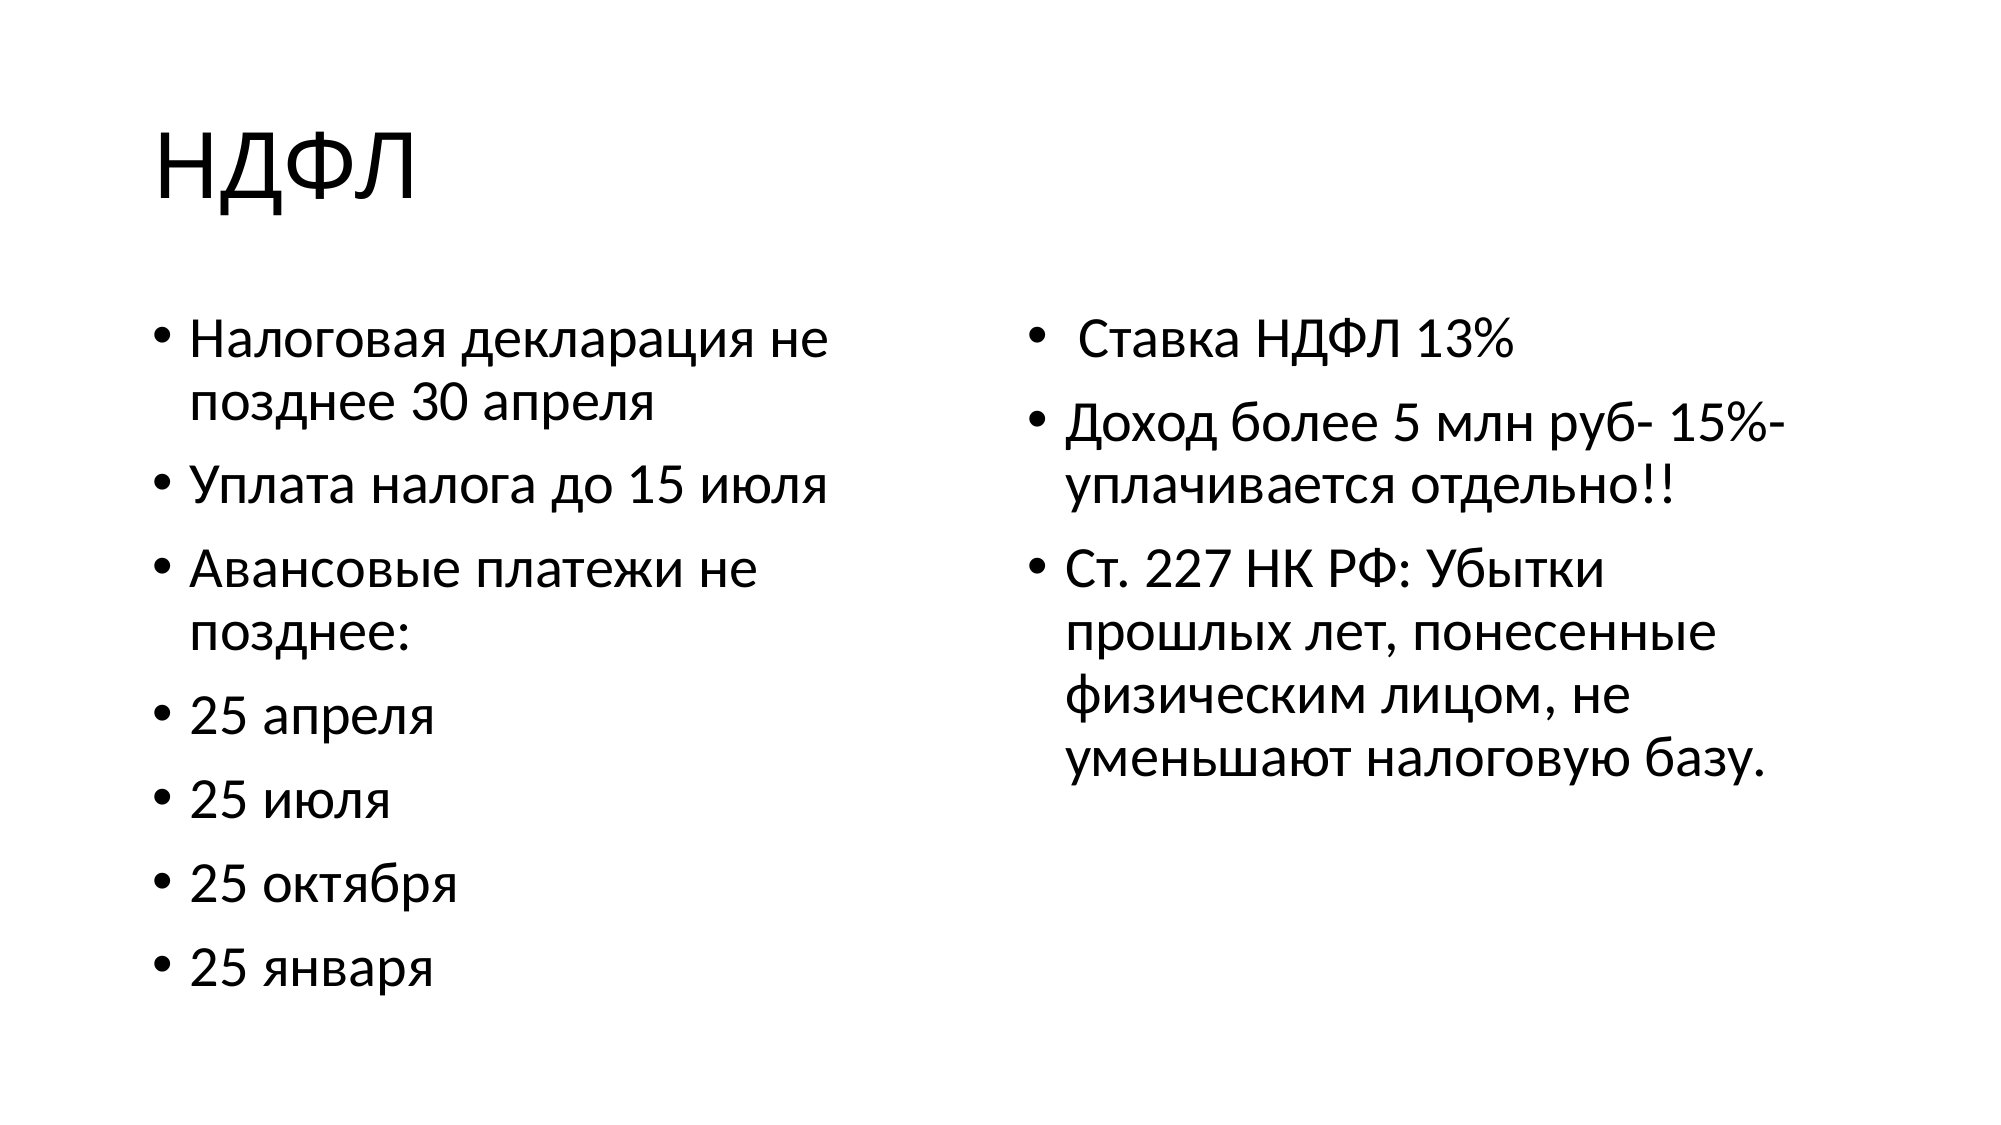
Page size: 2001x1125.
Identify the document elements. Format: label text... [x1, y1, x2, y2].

list Налоговая декларация не позднее 30 апреля Уплата налога до 15 июля Авансовые платежи не позднее: 25 апреля 25 июля 25 октября 25 января [137, 299, 988, 1014]
title НДФЛ [137, 59, 1863, 278]
list Ставка НДФЛ 13% Доход более 5 млн руб- 15%- уплачивается отдельно!! Ст. 227 НК РФ: Убытки прошлых лет, понесенные физическим лицом, не уменьшают налоговую базу. [1012, 299, 1863, 1014]
